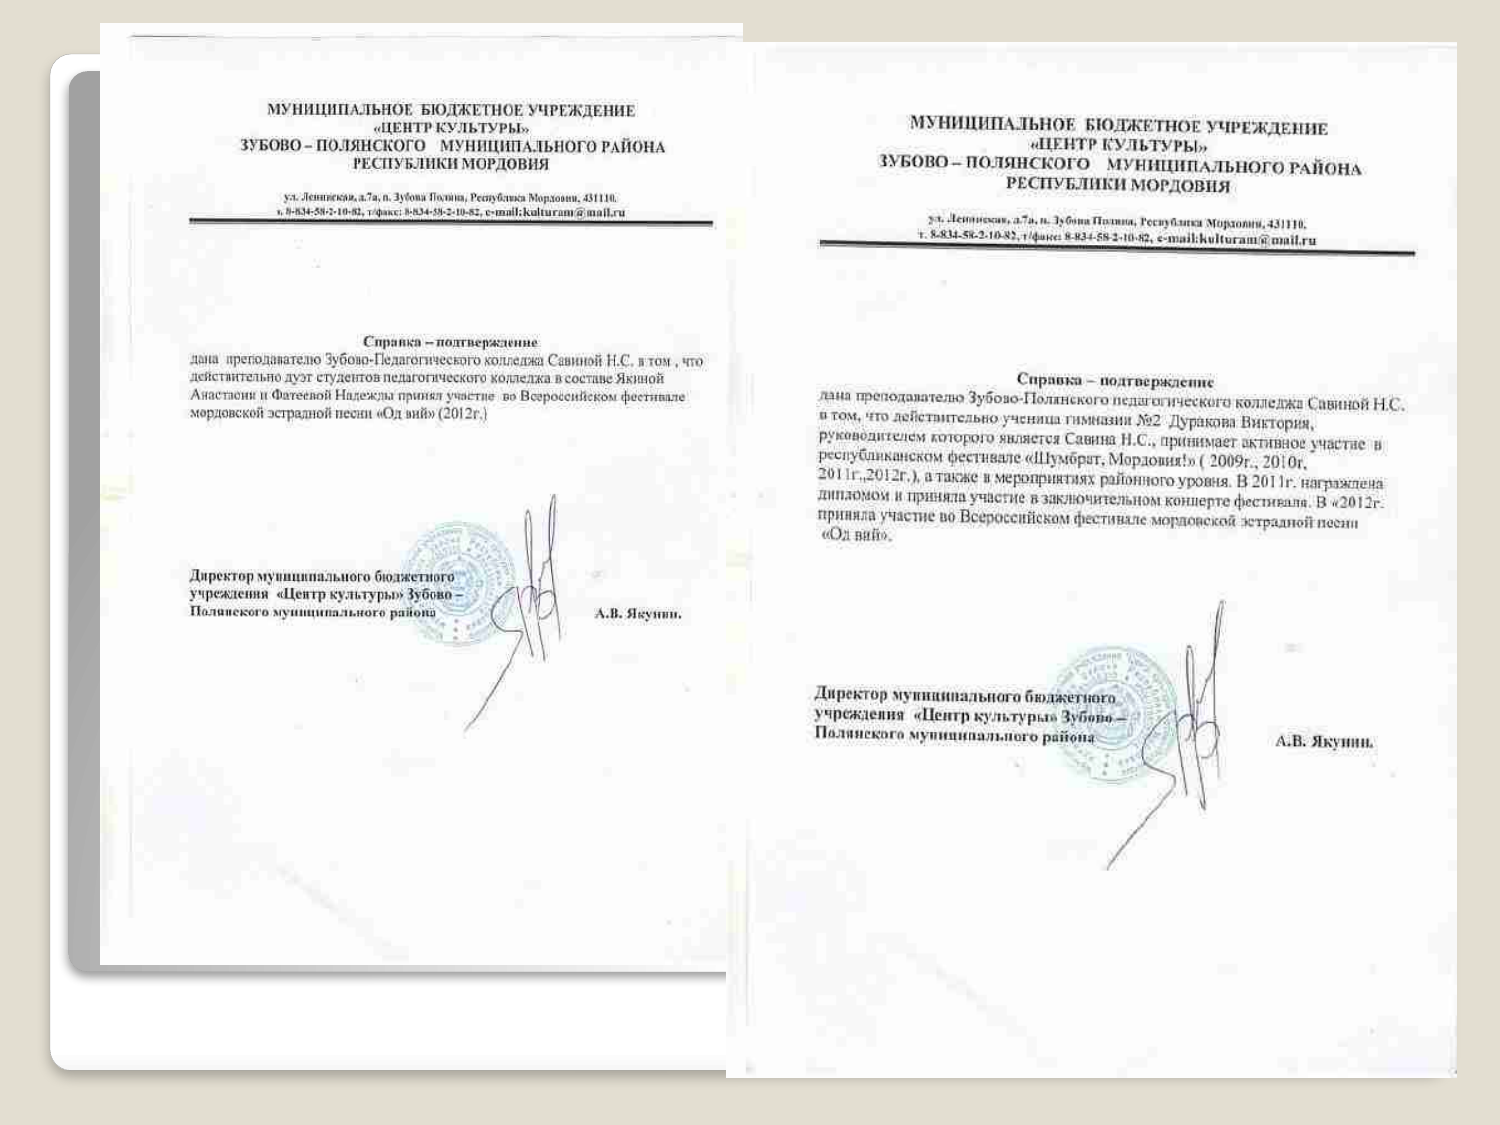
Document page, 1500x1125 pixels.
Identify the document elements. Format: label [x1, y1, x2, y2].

list [99, 23, 743, 965]
picture [726, 42, 1458, 1078]
